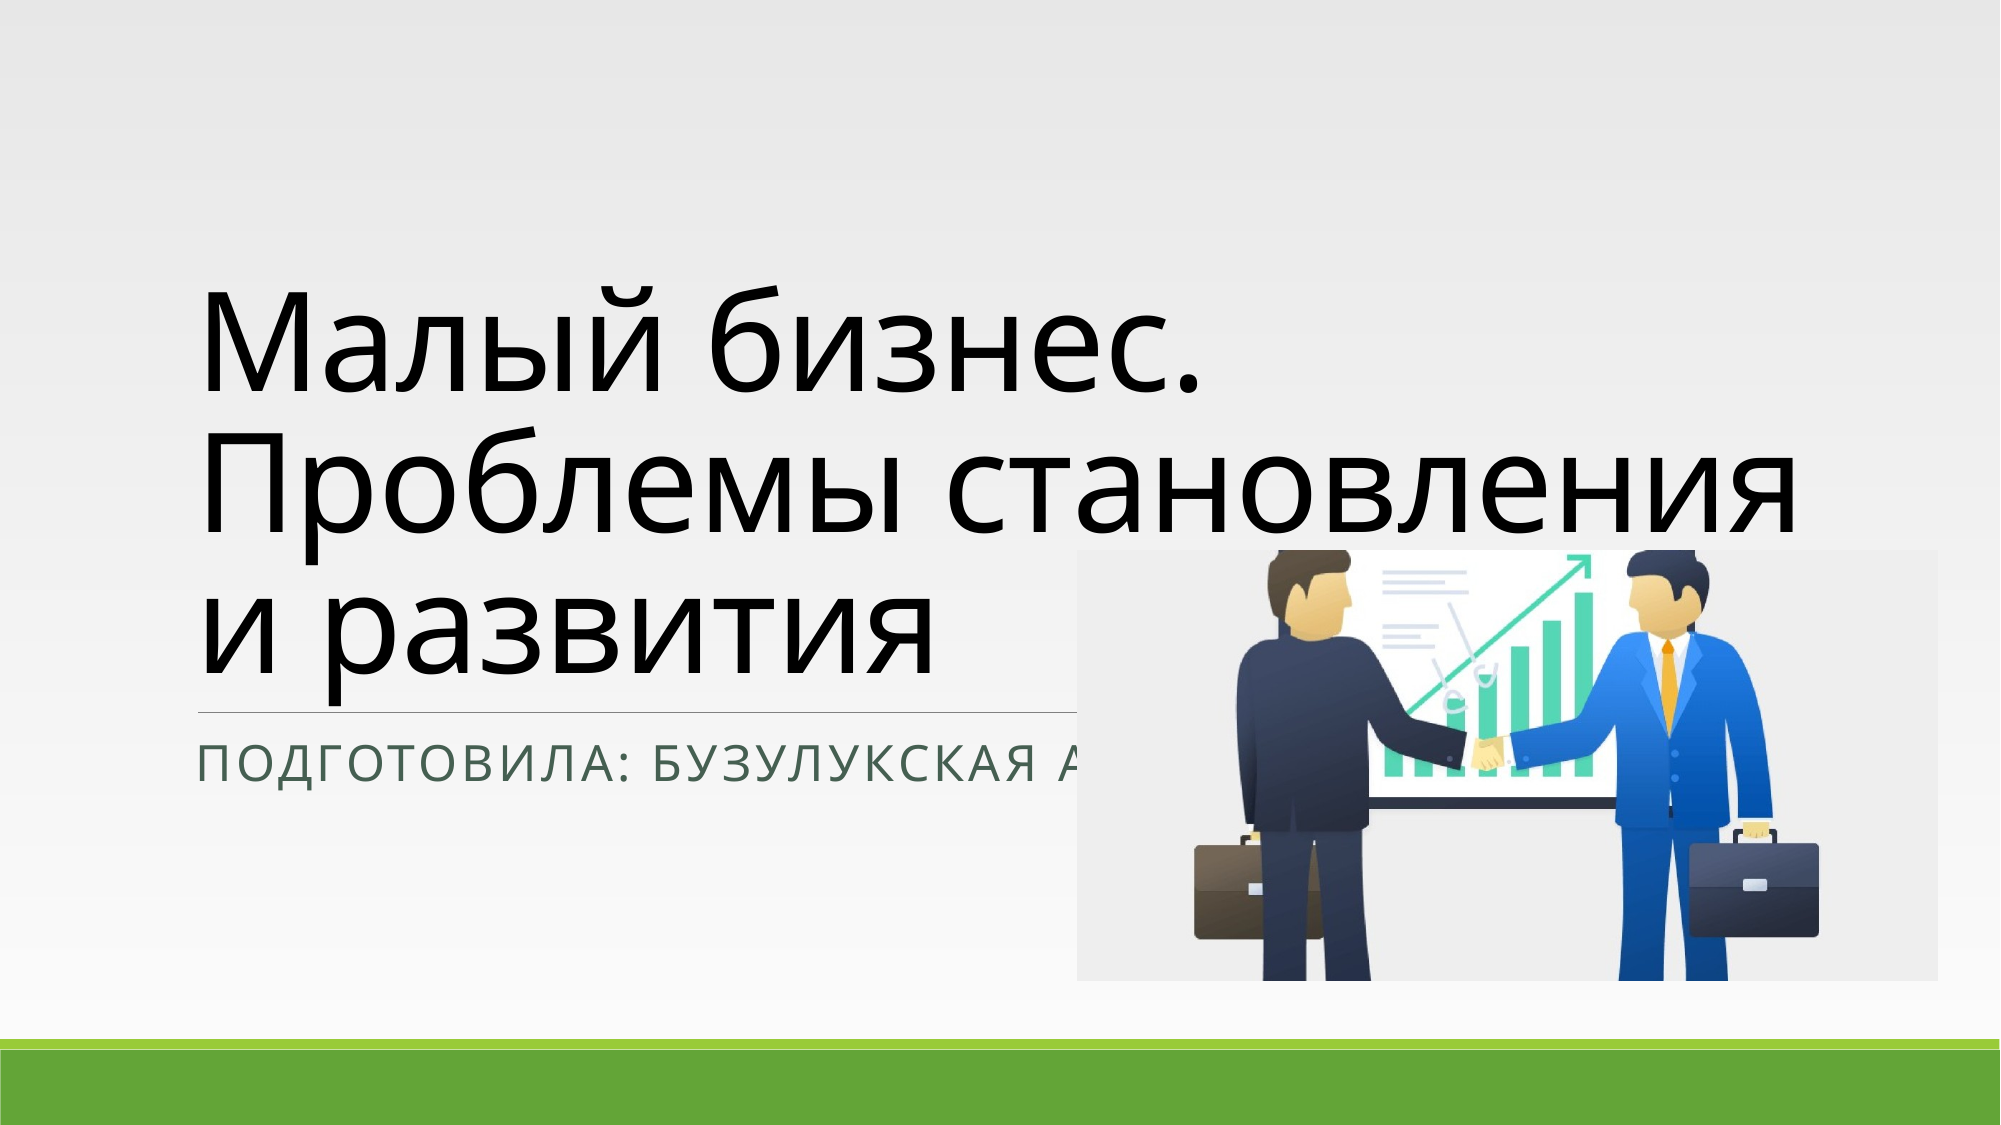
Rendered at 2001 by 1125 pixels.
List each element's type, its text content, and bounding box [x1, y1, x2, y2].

picture [1077, 549, 1938, 981]
subtitle Подготовила: Бузулукская А.А. [180, 730, 1074, 919]
title Малый бизнес. Проблемы становления и развития [180, 124, 1830, 710]
